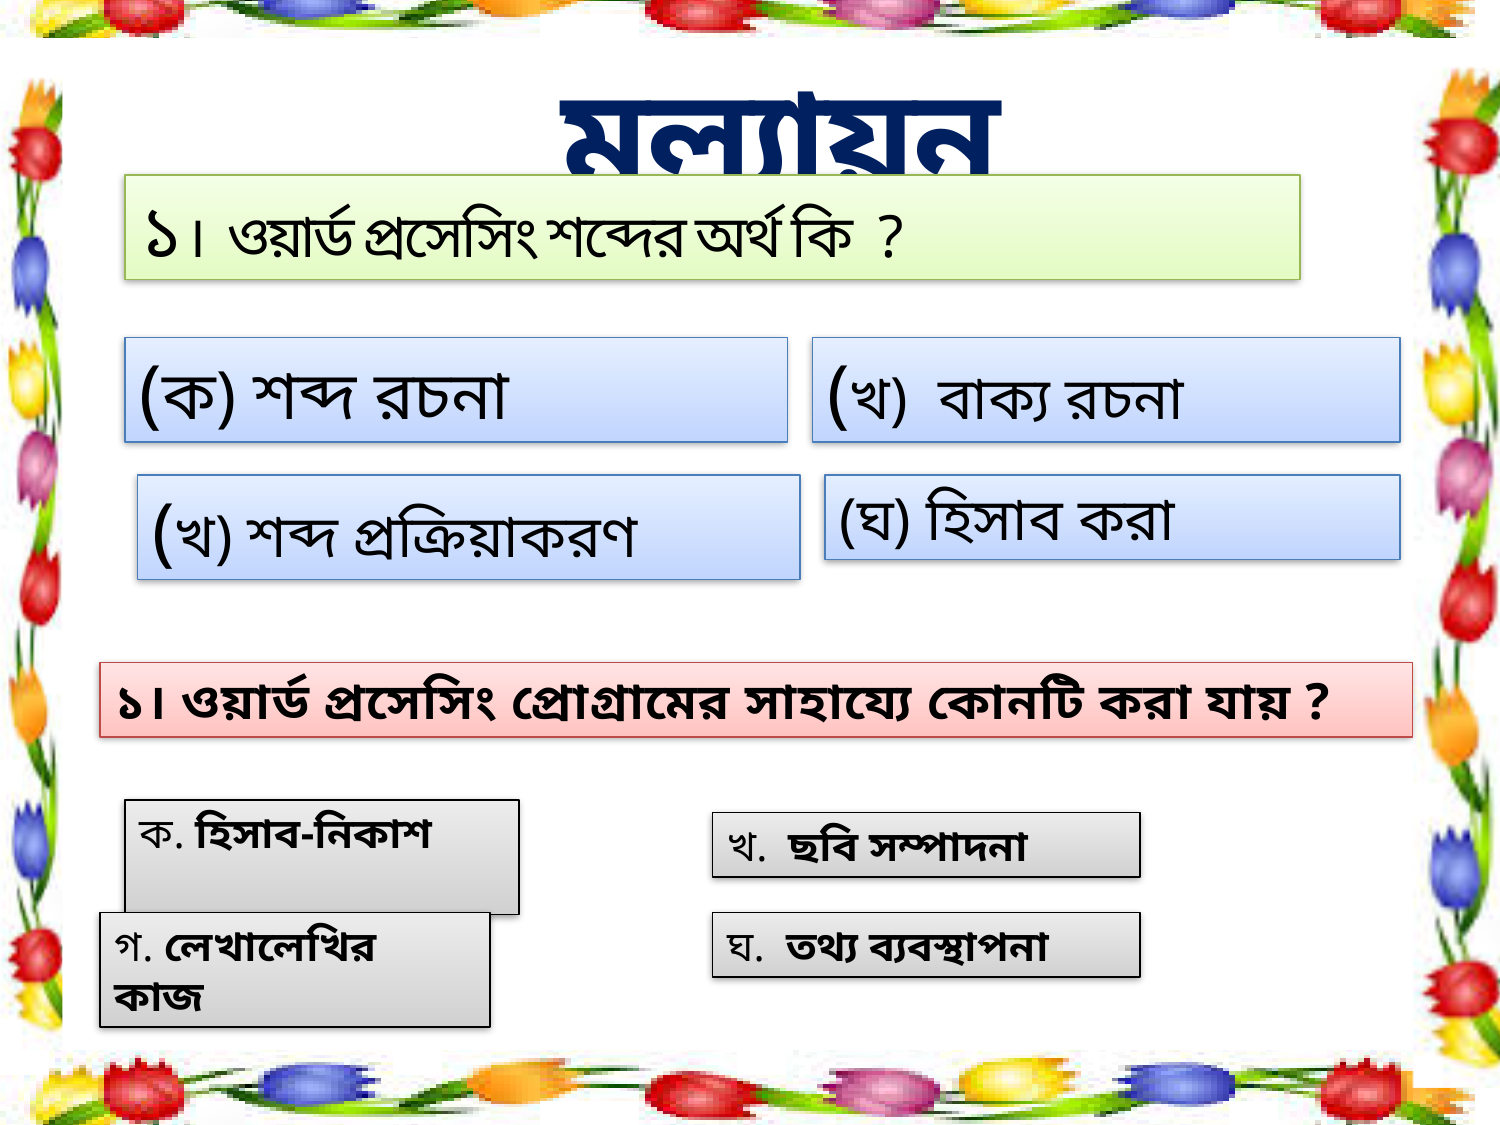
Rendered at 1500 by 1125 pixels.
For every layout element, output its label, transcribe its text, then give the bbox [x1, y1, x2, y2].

text_box (খ) শব্দ প্রক্রিয়াকরণ [137, 474, 801, 580]
text_box (ক) শব্দ রচনা [124, 337, 788, 443]
text_box ১। ওয়ার্ড প্রসেসিং শব্দের অর্থ কি ? [124, 174, 1301, 280]
text_box গ. লেখালেখির কাজ [99, 912, 491, 1028]
picture [0, 0, 1500, 38]
picture [0, 53, 1500, 1125]
text_box (খ) বাক্য রচনা [812, 337, 1401, 443]
text_box মূল্যায়ন [410, 48, 1152, 172]
text_box (ঘ) হিসাব করা [824, 474, 1401, 560]
text_box ১। ওয়ার্ড প্রসেসিং প্রোগ্রামের সাহায্যে কোনটি করা যায় ? [99, 662, 1413, 738]
text_box খ. ছবি সম্পাদনা [712, 812, 1141, 878]
text_box ঘ. তথ্য ব্যবস্থাপনা [712, 912, 1141, 978]
text_box ক. হিসাব-নিকাশ [124, 799, 520, 915]
